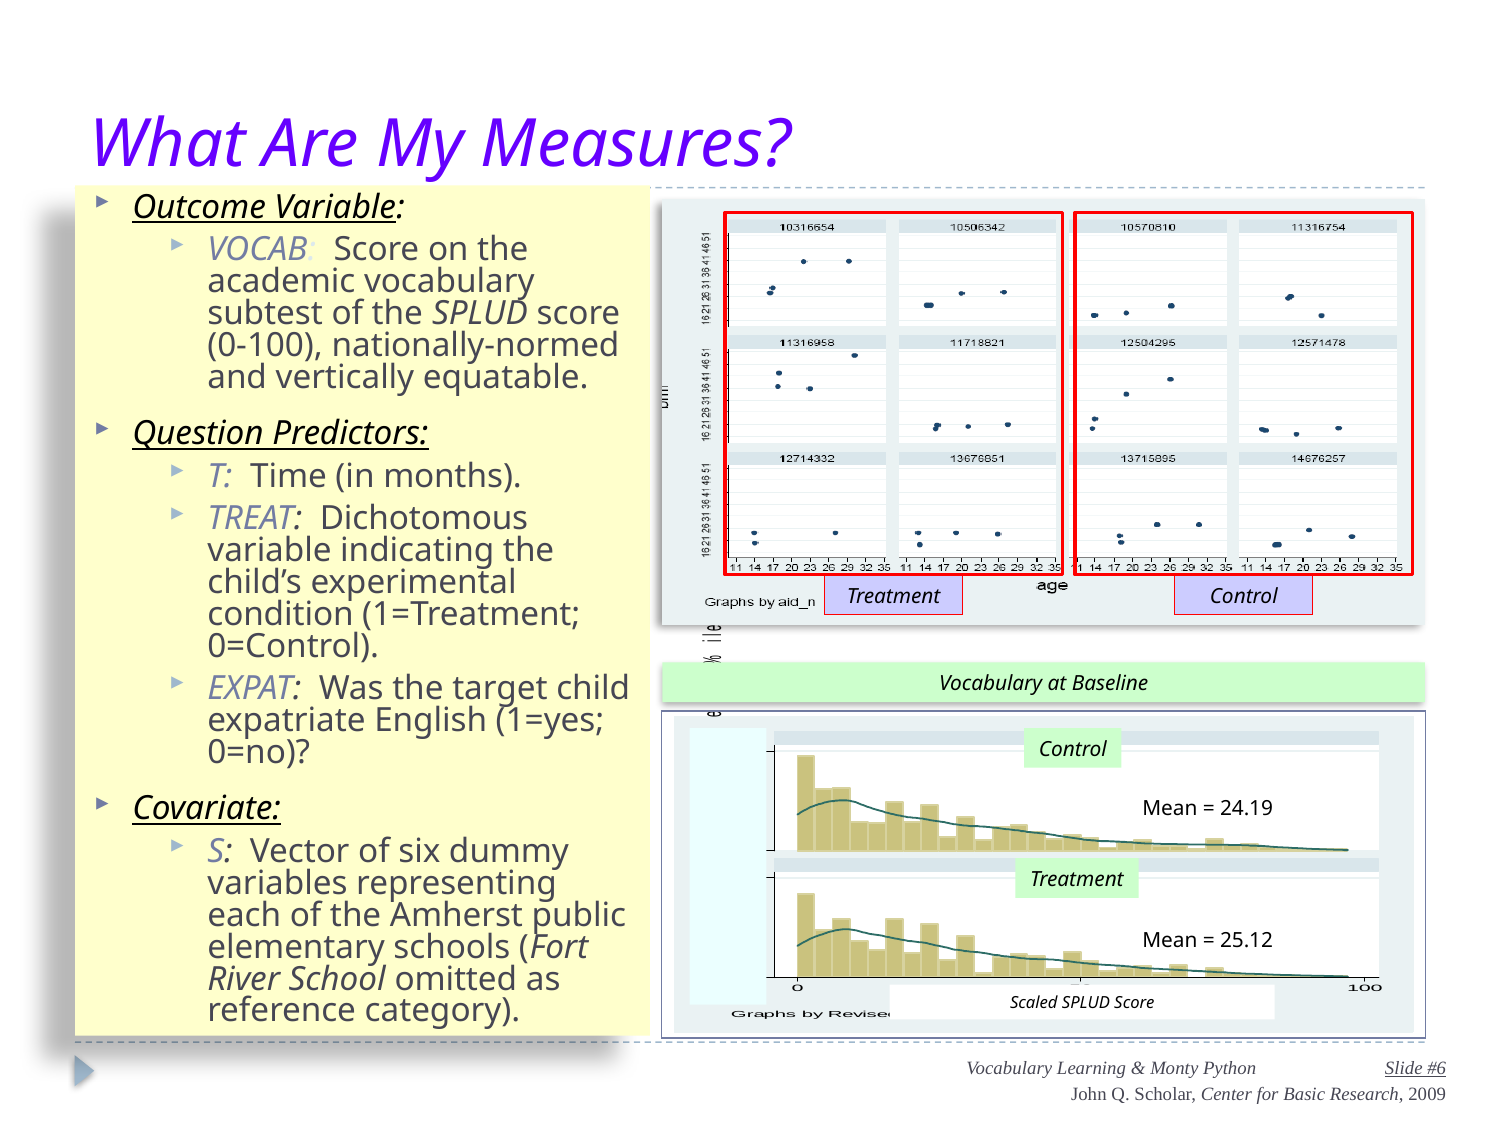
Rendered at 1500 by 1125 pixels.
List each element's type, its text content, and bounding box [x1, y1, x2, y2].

footer Vocabulary Learning & Monty Python Slide #6 John Q. Scholar, Center for Basic Research, 2009 [924, 746, 1488, 1125]
title What Are My Measures? [75, 38, 1275, 241]
text_box Vocabulary at Baseline [662, 662, 1425, 703]
list Outcome Variable: VOCAB: Score on the academic vocabulary subtest of the SPLUD score (0-100), nationally-normed and vertically equatable. Question Predictors: T: Time (in months). TREAT: Dichotomous variable indicating the child’s experimental condition (1=Treatment; 0=Control). EXPAT: Was the target child expatriate English (1=yes; 0=no)? Covariate: S: Vector of six dummy variables representing each of the Amherst public elementary schools (Fort River School omitted as reference category). [75, 185, 650, 1036]
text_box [662, 711, 1426, 1038]
picture [662, 199, 1426, 626]
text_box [1074, 212, 1413, 616]
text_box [724, 212, 1063, 616]
